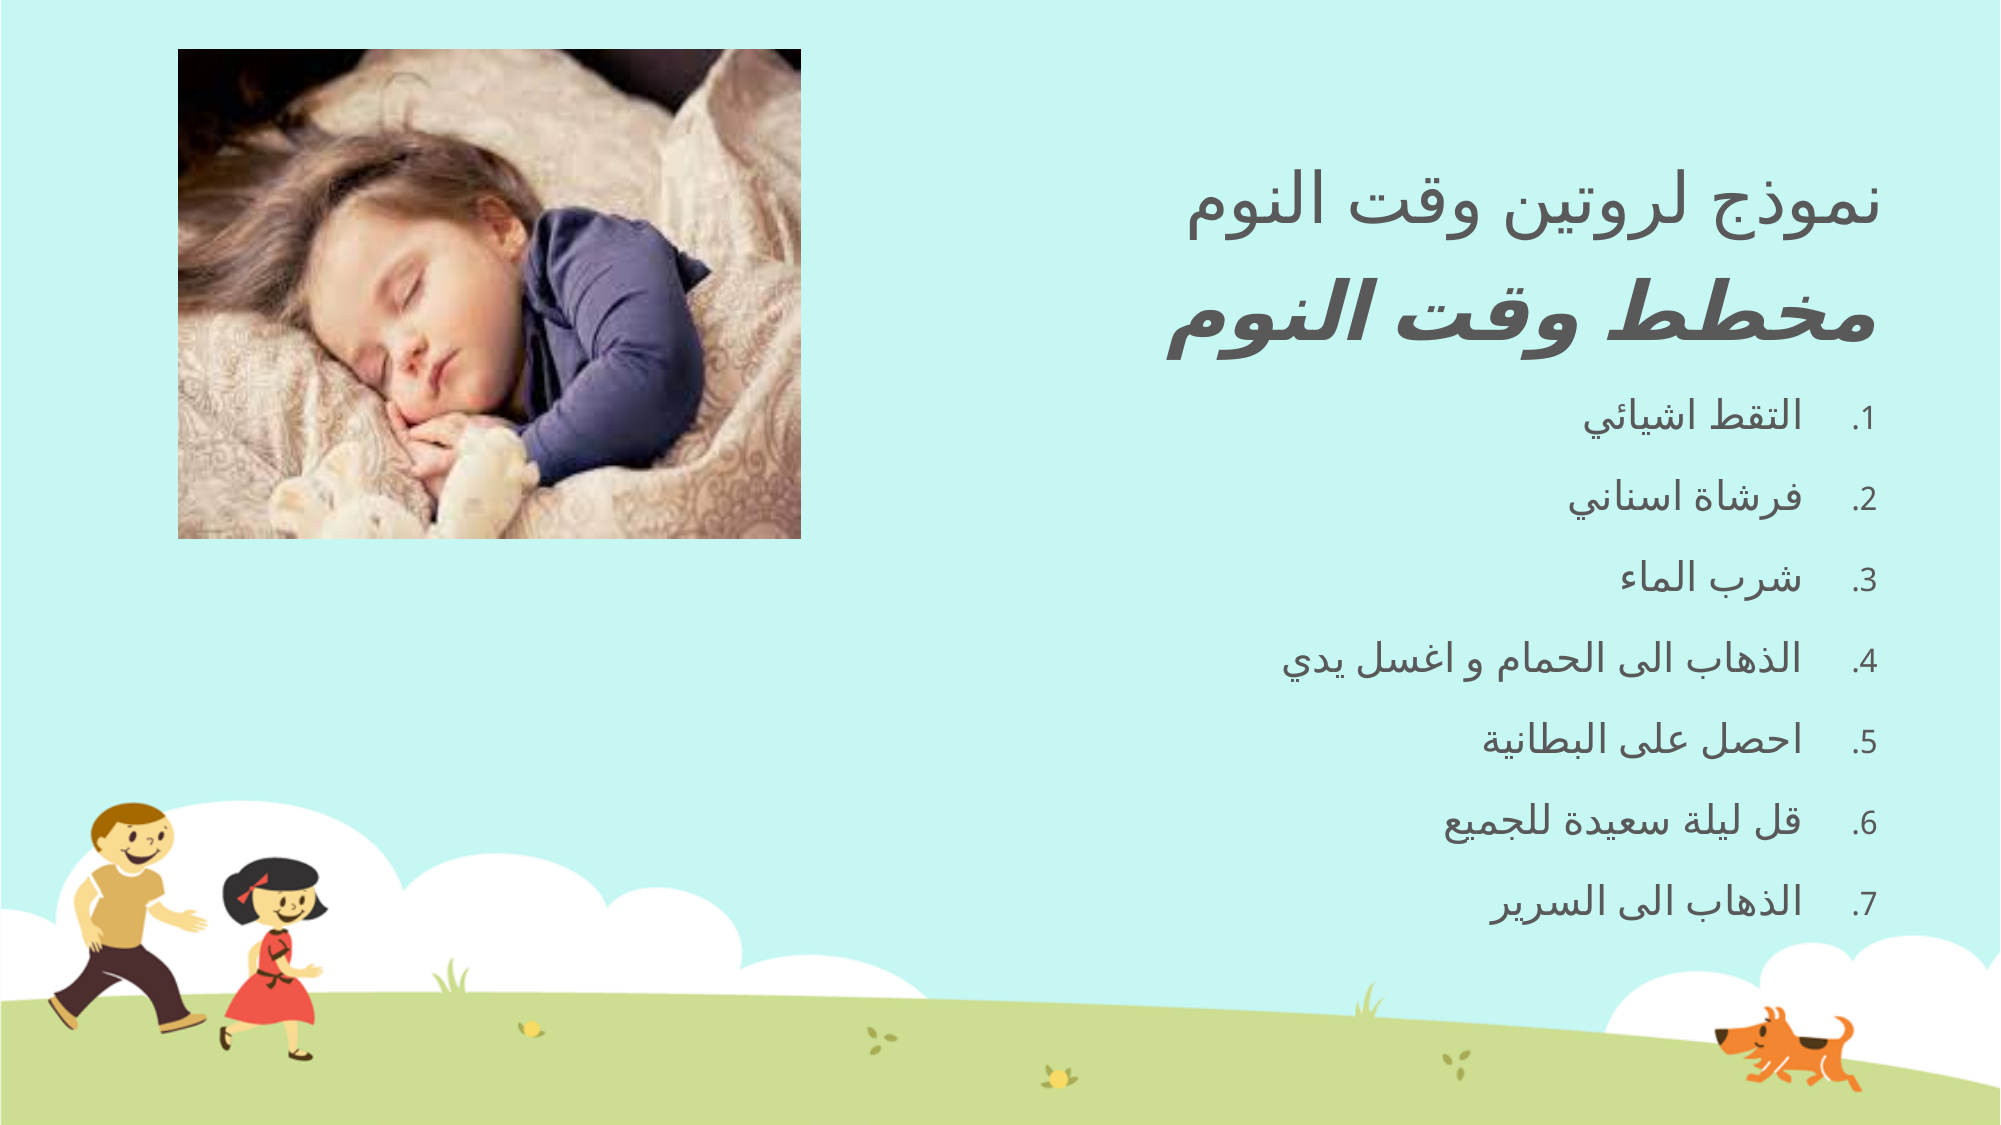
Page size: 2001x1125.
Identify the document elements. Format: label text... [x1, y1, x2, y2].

title نموذج لروتين وقت النوم [801, 50, 1900, 247]
picture [0, 0, 2001, 1125]
list مخطط وقت النوم التقط اشيائي فرشاة اسناني شرب الماء الذهاب الى الحمام و اغسل يدي احصل على البطانية قل ليلة سعيدة للجميع الذهاب الى السرير [362, 262, 1900, 938]
